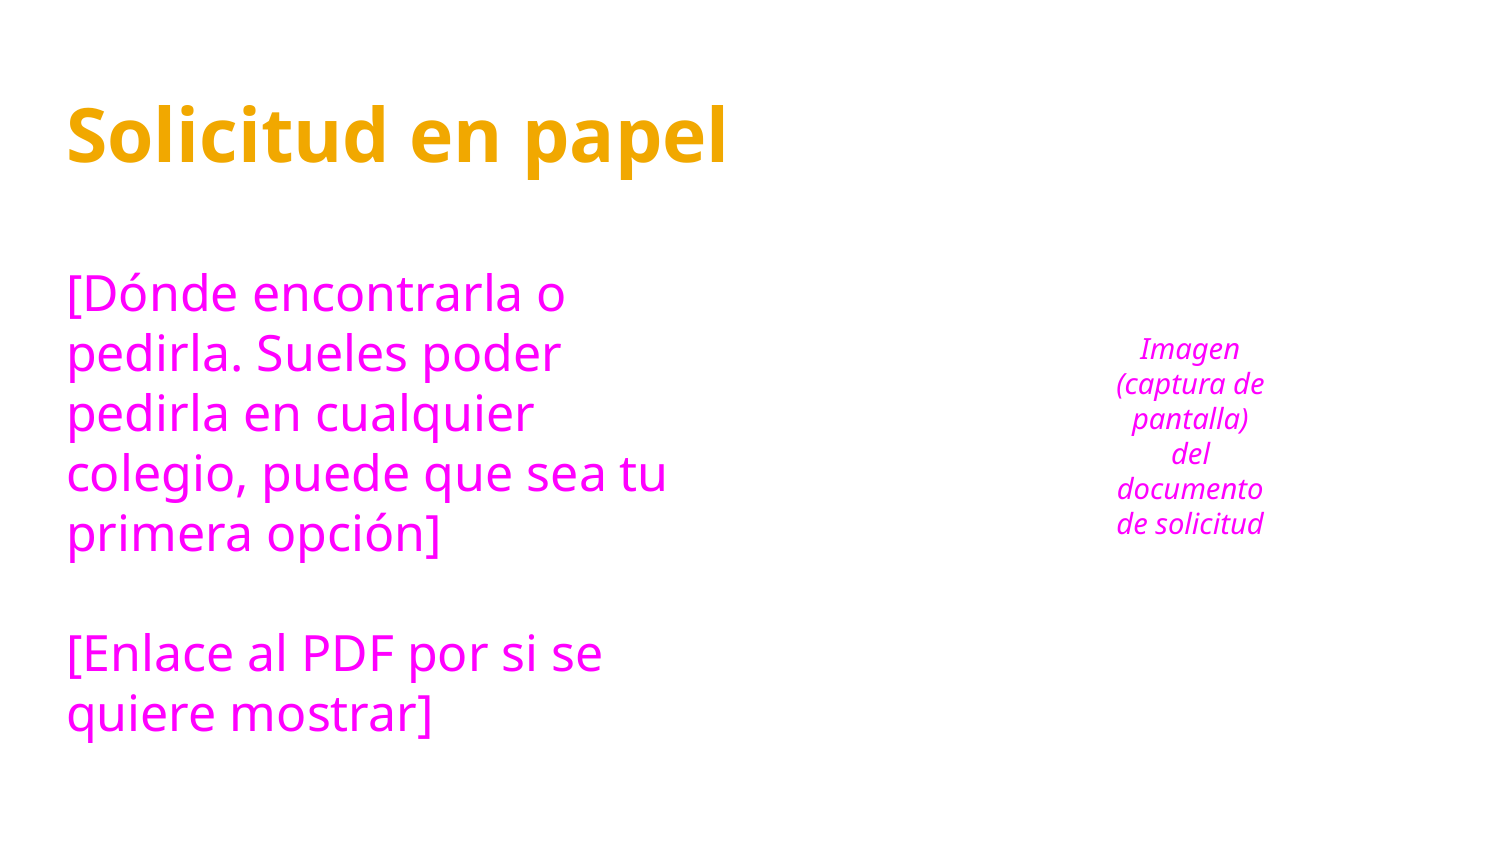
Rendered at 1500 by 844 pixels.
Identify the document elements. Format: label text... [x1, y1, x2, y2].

title Solicitud en papel [51, 72, 844, 167]
text_box Imagen (captura de pantalla) del documento de solicitud [1096, 315, 1284, 556]
text_box [Dónde encontrarla o pedirla. Sueles poder pedirla en cualquier colegio, puede que sea tu primera opción] [Enlace al PDF por si se quiere mostrar] [51, 245, 700, 756]
